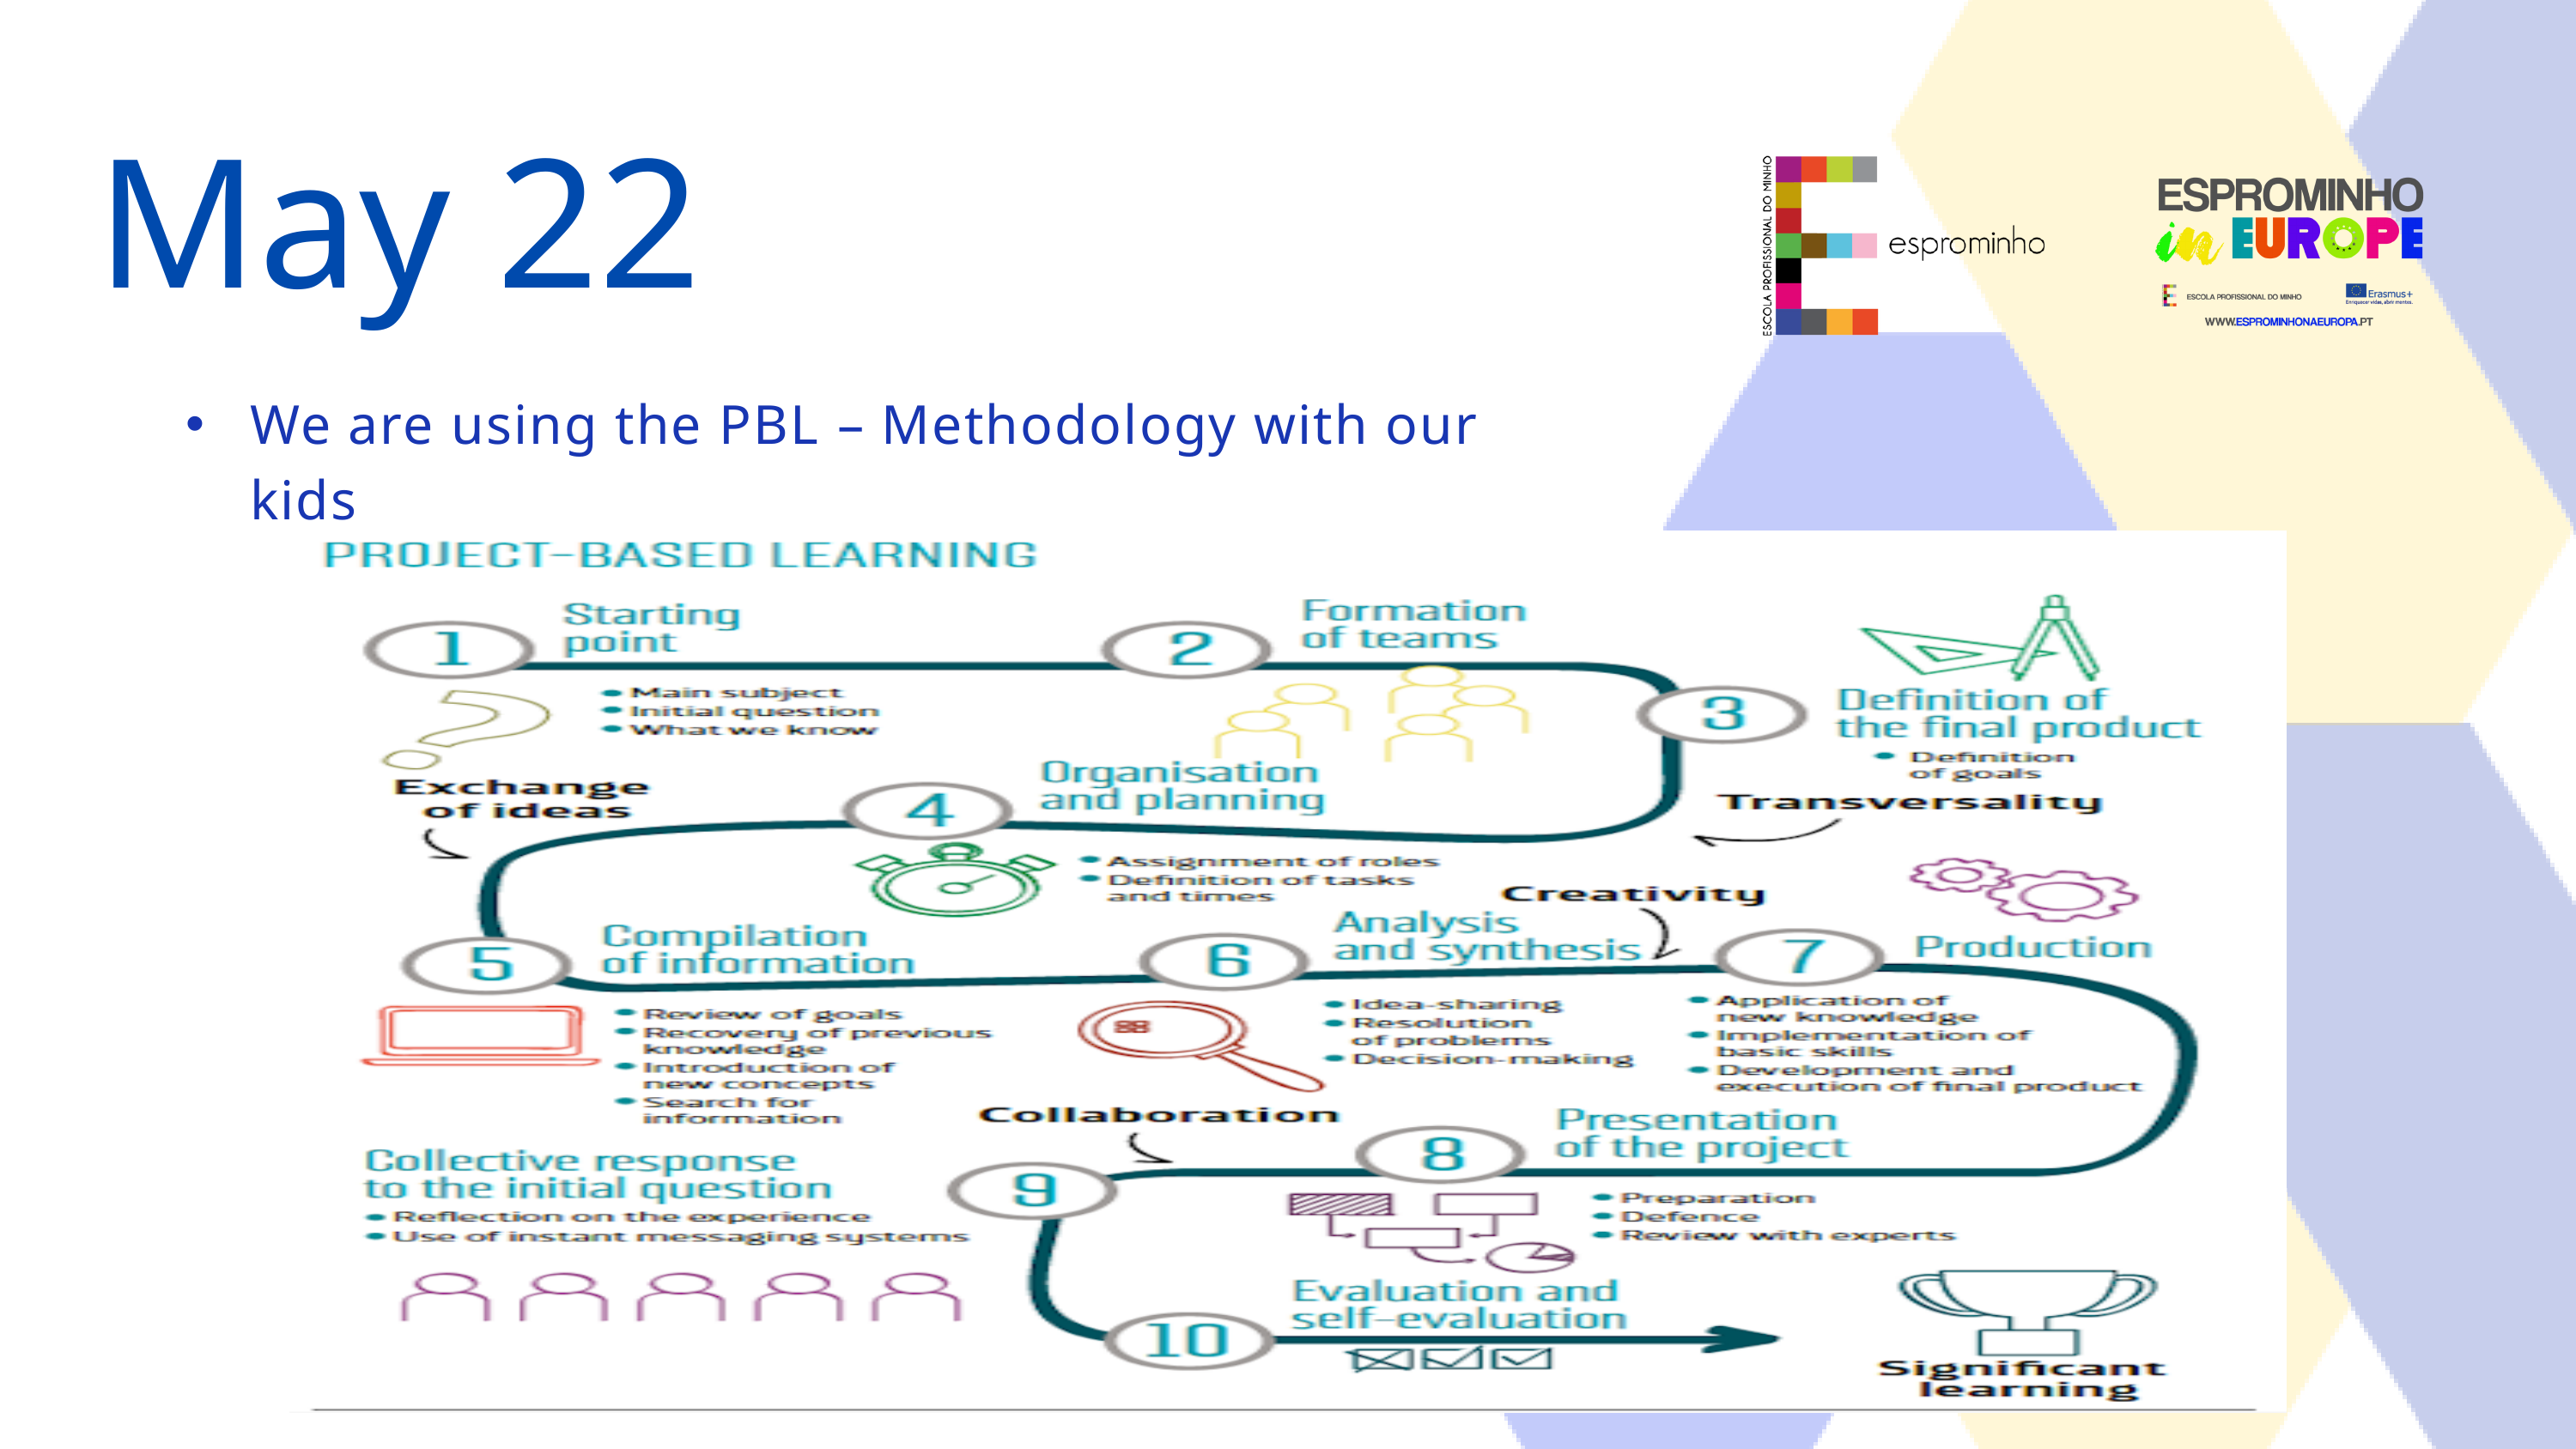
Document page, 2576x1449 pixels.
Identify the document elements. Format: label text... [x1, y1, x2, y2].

text_box We are using the PBL – Methodology with our kids [185, 379, 1437, 530]
text_box May 22 [96, 127, 1437, 324]
picture [2145, 144, 2432, 347]
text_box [1441, 0, 2576, 1449]
picture [289, 530, 2287, 1414]
picture [1763, 155, 2044, 336]
